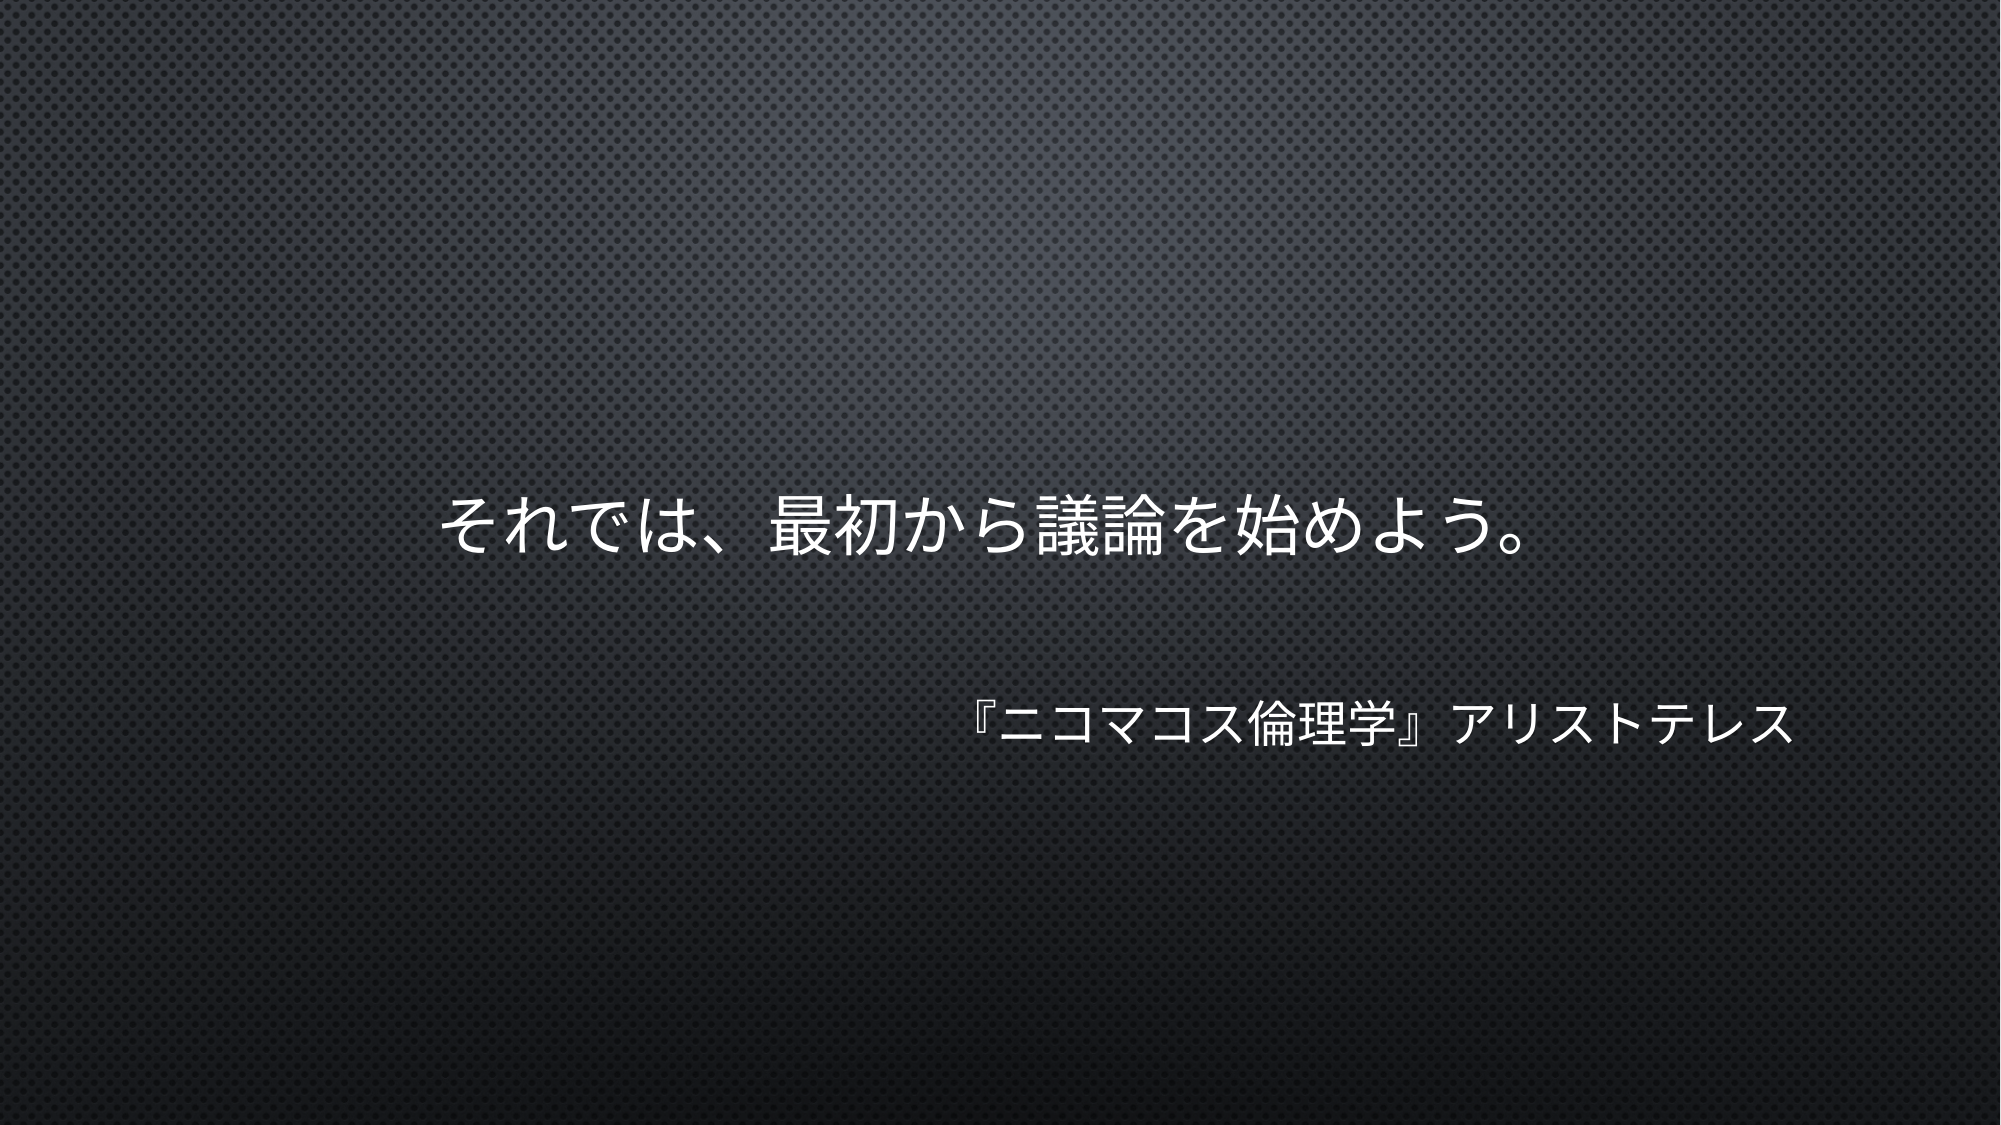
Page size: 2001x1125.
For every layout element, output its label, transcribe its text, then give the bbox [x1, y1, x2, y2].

list それでは、最初から議論を始めよう。 『ニコマコス倫理学』アリストテレス [187, 256, 1813, 769]
